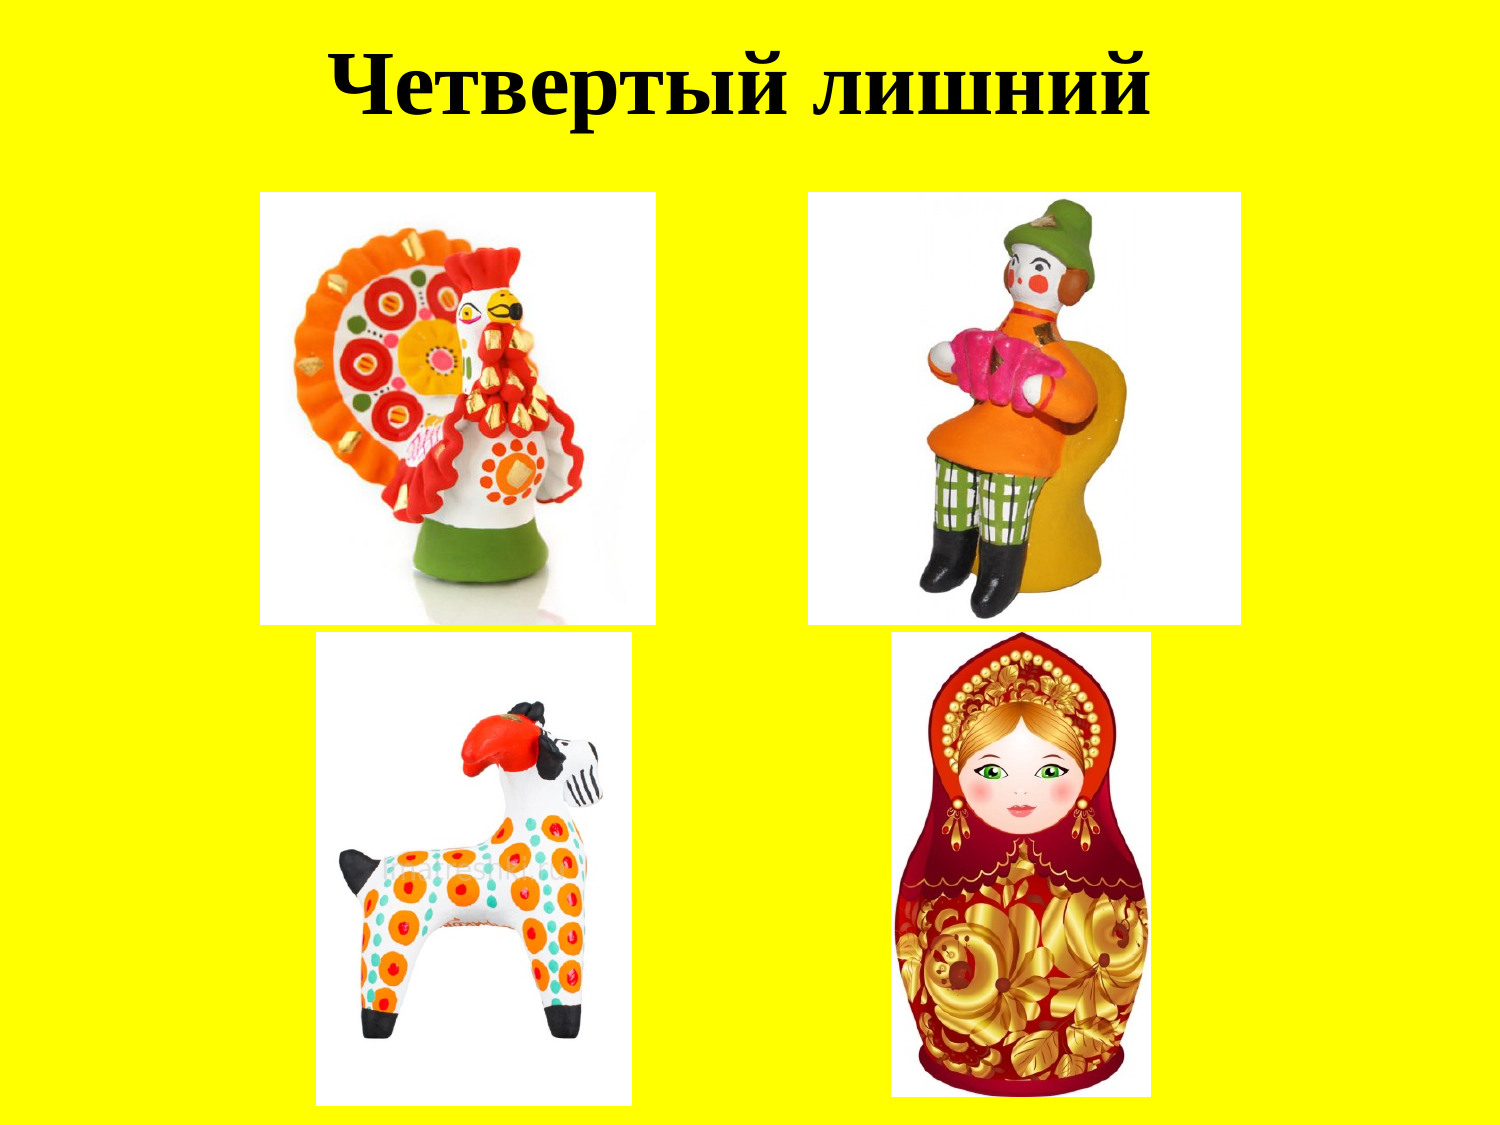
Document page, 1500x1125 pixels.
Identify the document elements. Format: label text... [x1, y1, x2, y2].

title Четвертый лишний [64, 0, 1415, 172]
picture [808, 192, 1241, 625]
picture [891, 632, 1152, 1097]
picture [316, 632, 633, 1107]
picture [260, 192, 656, 625]
